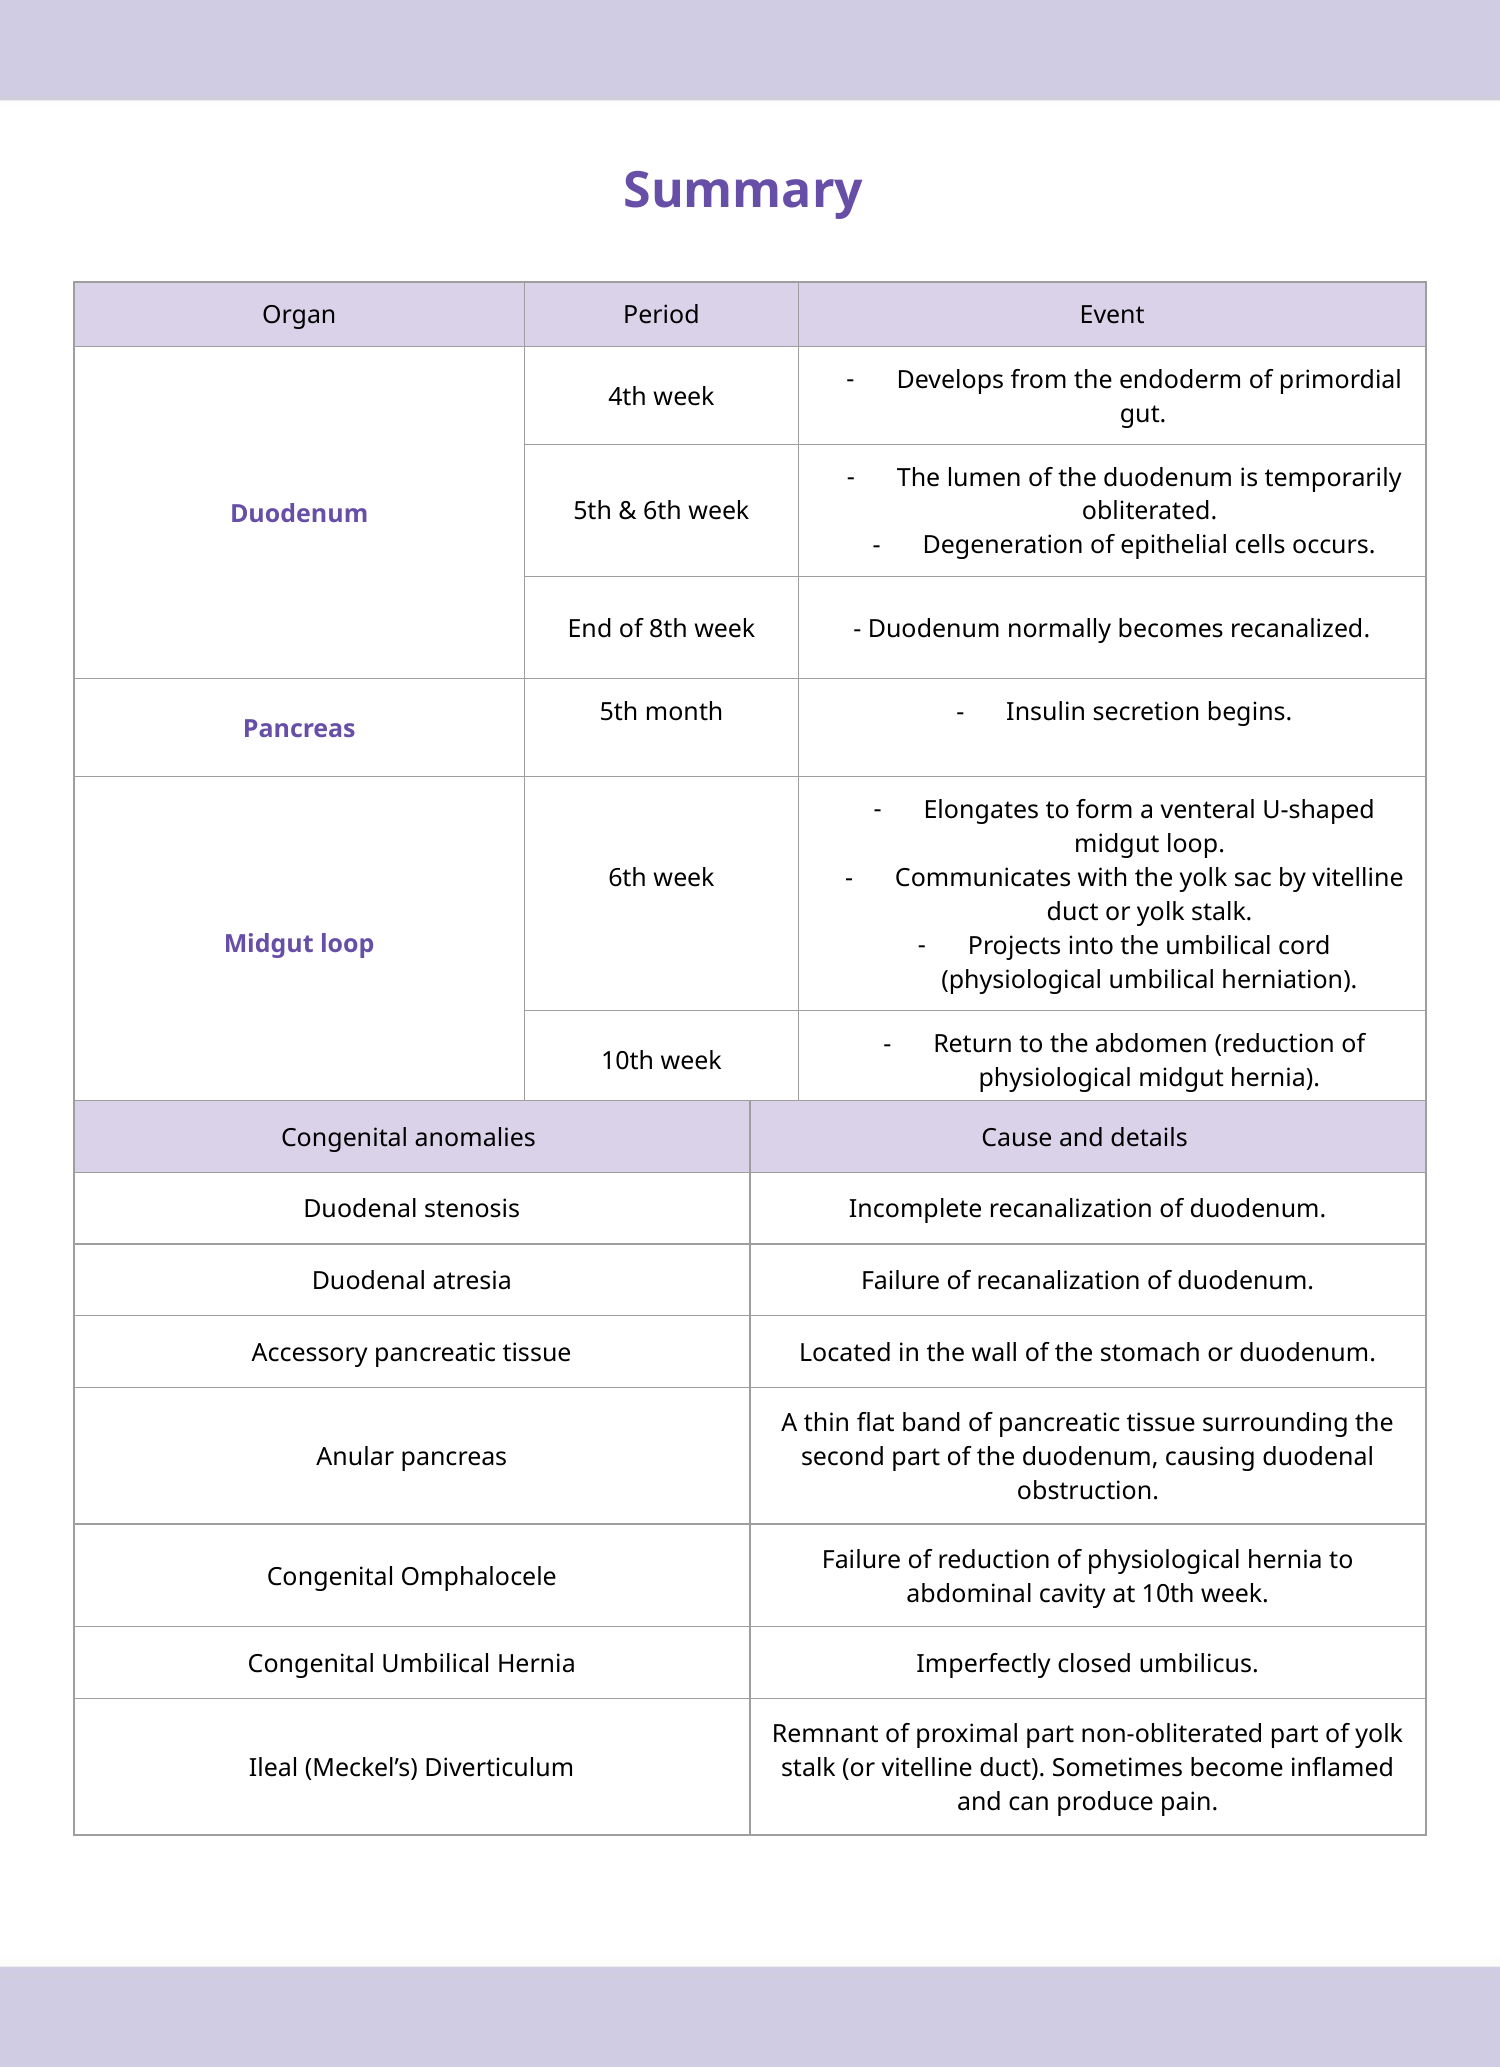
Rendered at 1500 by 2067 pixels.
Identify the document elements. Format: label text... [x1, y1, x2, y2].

table_header Organ [75, 283, 524, 346]
table_cell Elongates to form a venteral U-shaped midgut loop. Communicates with the yolk sac by vitelline duct or yolk stalk. Projects into the umbilical cord (physiological umbilical herniation). [799, 777, 1425, 1010]
table_cell - Duodenum normally becomes recanalized. [799, 577, 1425, 678]
table_cell Insulin secretion begins. [799, 679, 1425, 776]
table_cell Duodenum [75, 347, 524, 678]
table_cell Develops from the endoderm of primordial gut. [799, 347, 1425, 444]
table_cell 5th & 6th week [525, 445, 798, 576]
table_cell A thin flat band of pancreatic tissue surrounding the second part of the duodenum, causing duodenal obstruction. [751, 1388, 1425, 1523]
table_cell The lumen of the duodenum is temporarily obliterated. Degeneration of epithelial cells occurs. [799, 445, 1425, 576]
table_cell Ileal (Meckel’s) Diverticulum [75, 1699, 749, 1834]
table_cell Located in the wall of the stomach or duodenum. [751, 1316, 1425, 1387]
table_cell Midgut loop [75, 777, 524, 1100]
table_cell 6th week [525, 777, 798, 1010]
table_cell Imperfectly closed umbilicus. [751, 1627, 1425, 1698]
table_cell Duodenal atresia [75, 1245, 749, 1315]
table_cell Duodenal stenosis [75, 1173, 749, 1243]
table_header Cause and details [751, 1101, 1425, 1172]
table_cell Return to the abdomen (reduction of physiological midgut hernia). [799, 1011, 1425, 1100]
table_cell Congenital Umbilical Hernia [75, 1627, 749, 1698]
table_cell Failure of reduction of physiological hernia to abdominal cavity at 10th week. [751, 1525, 1425, 1626]
table_cell Pancreas [75, 679, 524, 776]
table_cell Incomplete recanalization of duodenum. [751, 1173, 1425, 1243]
table_cell 10th week [525, 1011, 798, 1100]
table_cell 5th month [525, 679, 798, 776]
picture [0, 0, 1500, 2067]
table_cell Remnant of proximal part non-obliterated part of yolk stalk (or vitelline duct). Sometimes become inflamed and can produce pain. [751, 1699, 1425, 1834]
table_cell End of 8th week [525, 577, 798, 678]
table_cell Congenital Omphalocele [75, 1525, 749, 1626]
table_header Period [525, 283, 798, 346]
table_cell 4th week [525, 347, 798, 444]
table_cell Failure of recanalization of duodenum. [751, 1245, 1425, 1315]
table_cell Accessory pancreatic tissue [75, 1316, 749, 1387]
table_header Event [799, 283, 1425, 346]
text_box Summary [149, 141, 1350, 282]
table_header Congenital anomalies [75, 1101, 749, 1172]
table_cell Anular pancreas [75, 1388, 749, 1523]
